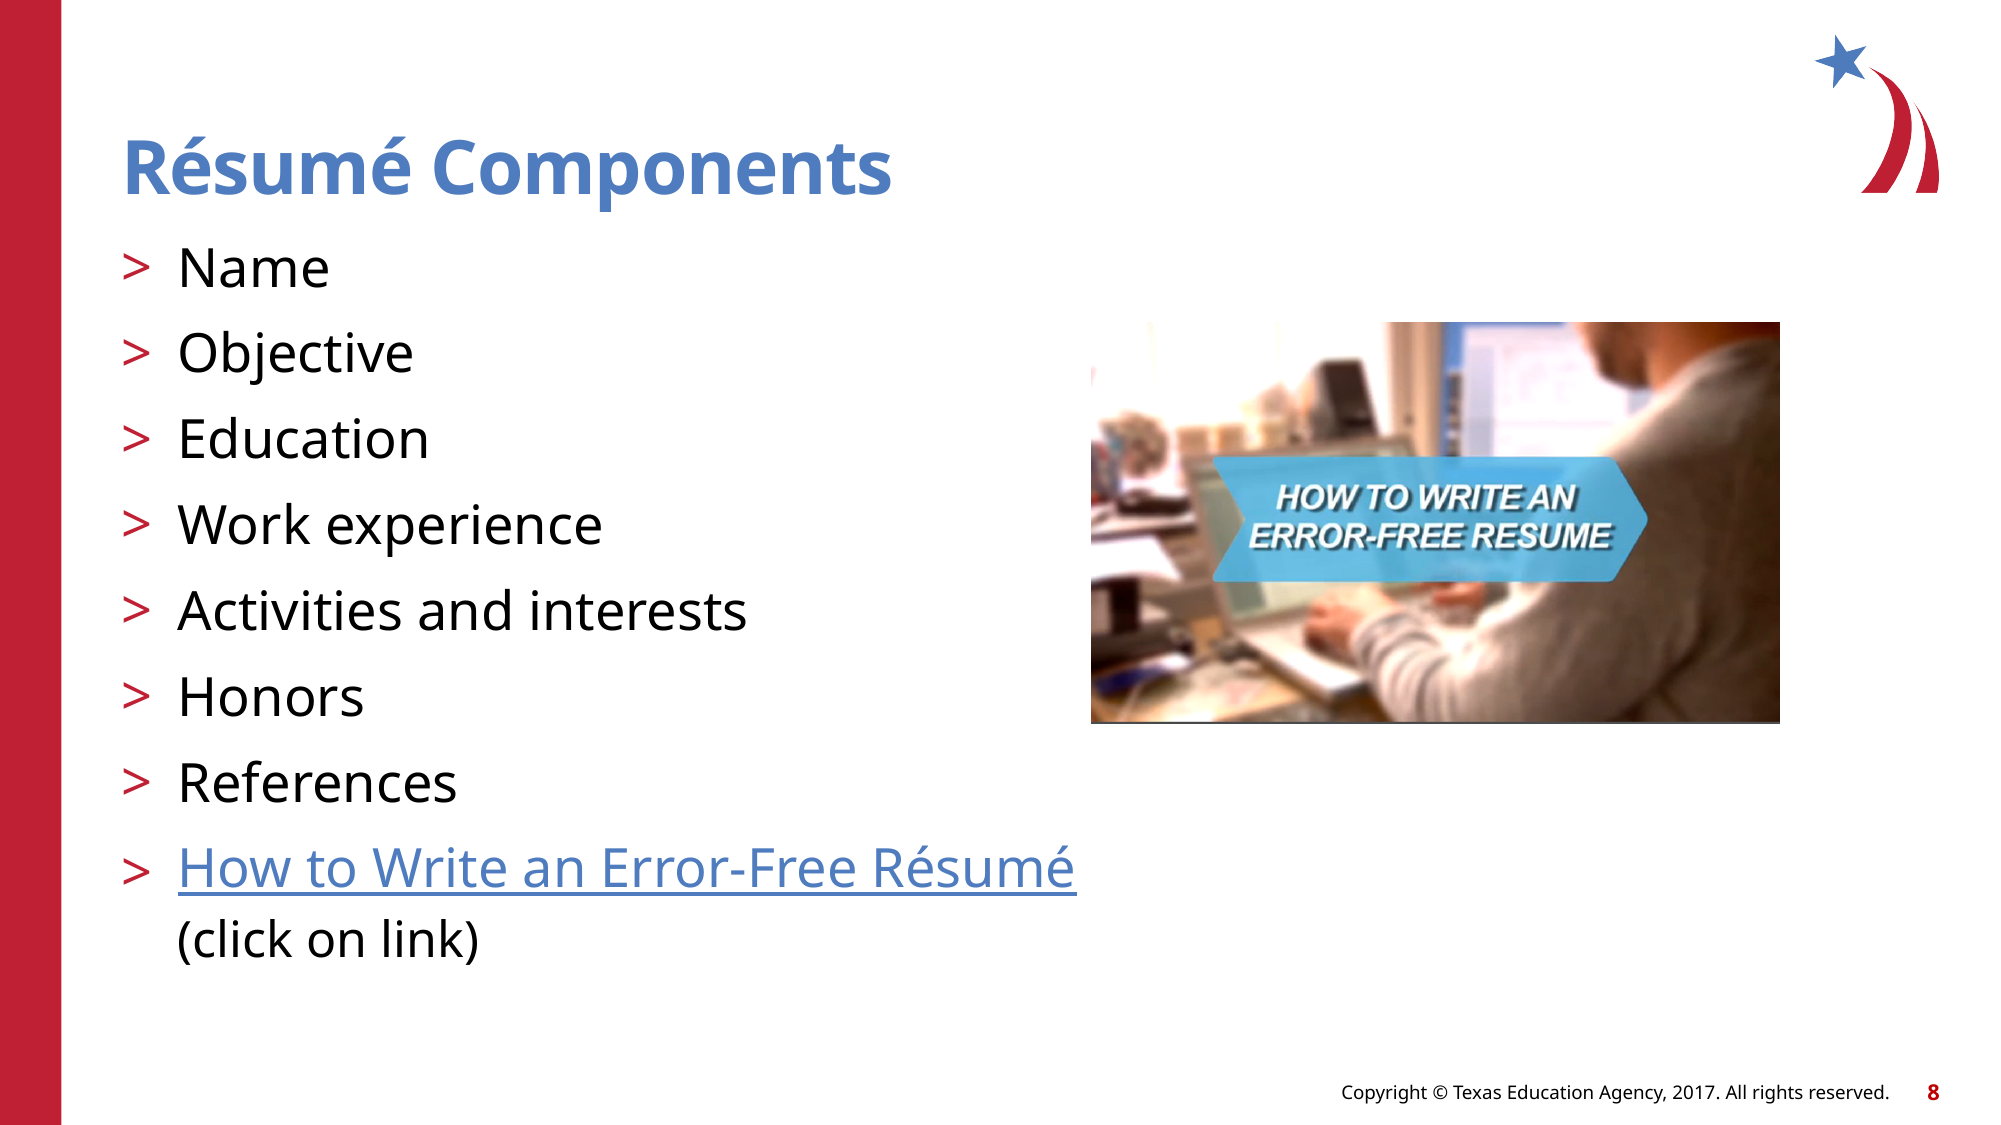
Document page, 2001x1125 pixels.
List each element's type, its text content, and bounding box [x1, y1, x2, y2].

title Résumé Components [121, 66, 1772, 211]
picture [1814, 34, 1939, 193]
list Name Objective Education Work experience Activities and interests Honors References How to Write an Error-Free Résumé (click on link) [121, 233, 1884, 1010]
picture [1091, 322, 1780, 724]
